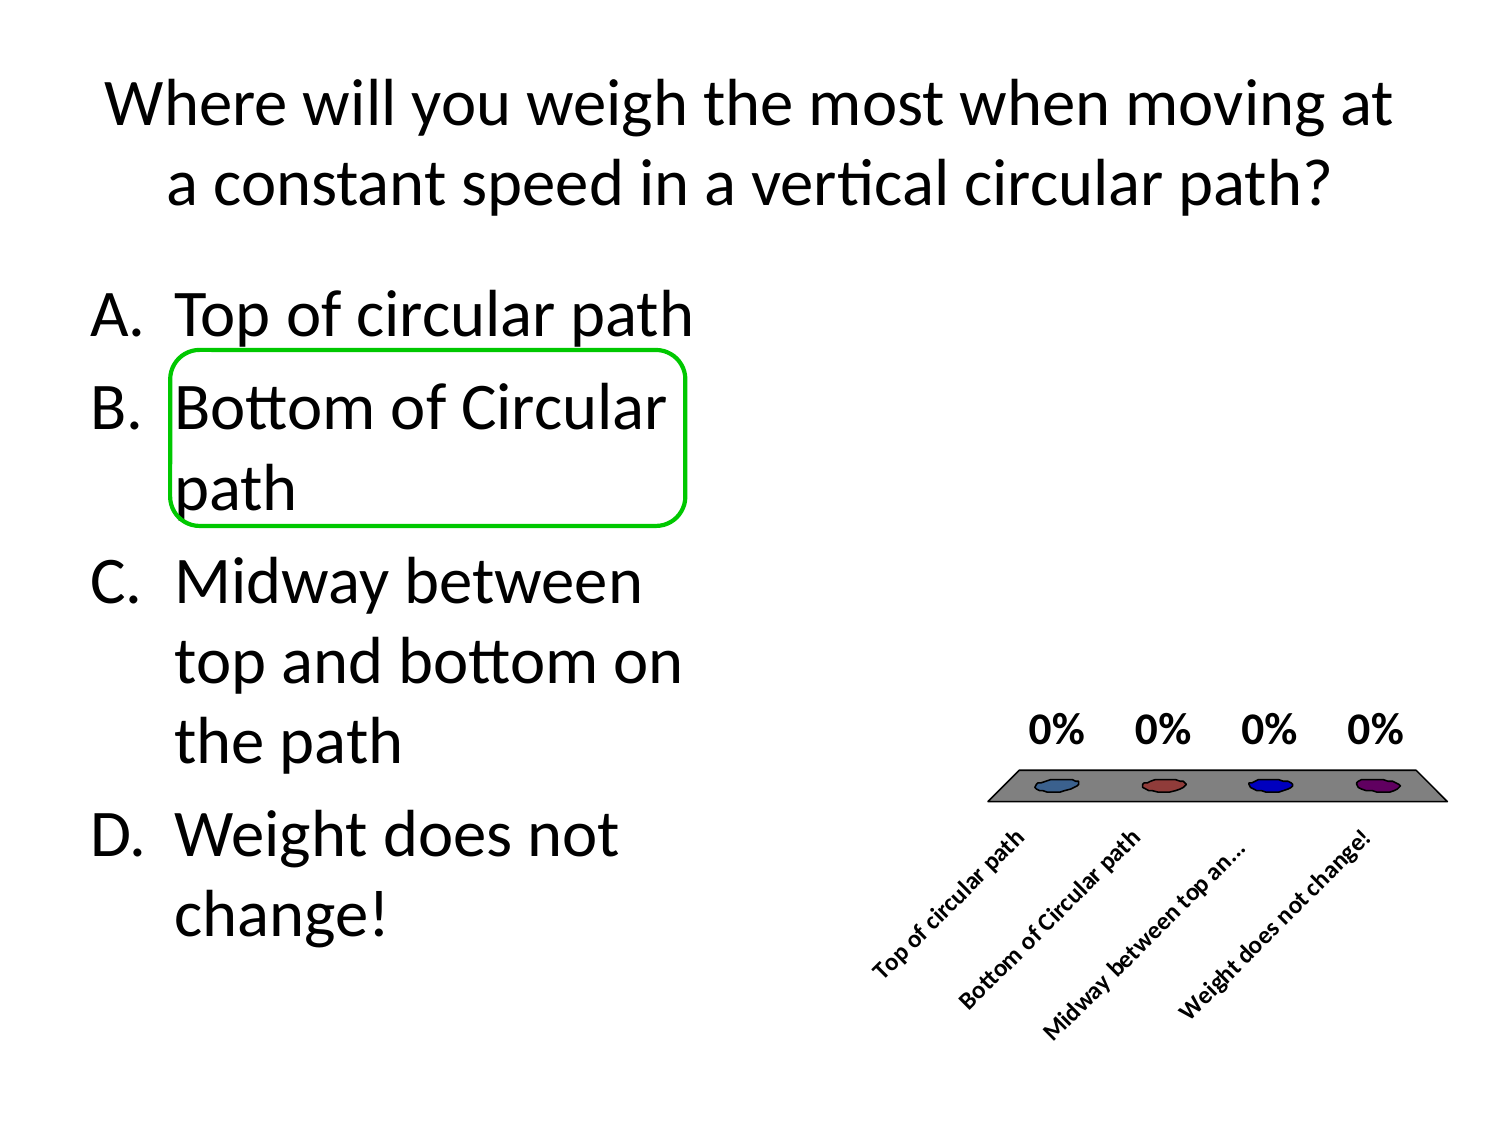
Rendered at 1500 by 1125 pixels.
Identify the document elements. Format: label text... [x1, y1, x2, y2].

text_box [739, 262, 1490, 1107]
text_box [168, 347, 688, 529]
title Where will you weigh the most when moving at a constant speed in a vertical circular path? [75, 45, 1425, 233]
list Top of circular path Bottom of Circular path Midway between top and bottom on the path Weight does not change! [75, 262, 737, 1005]
